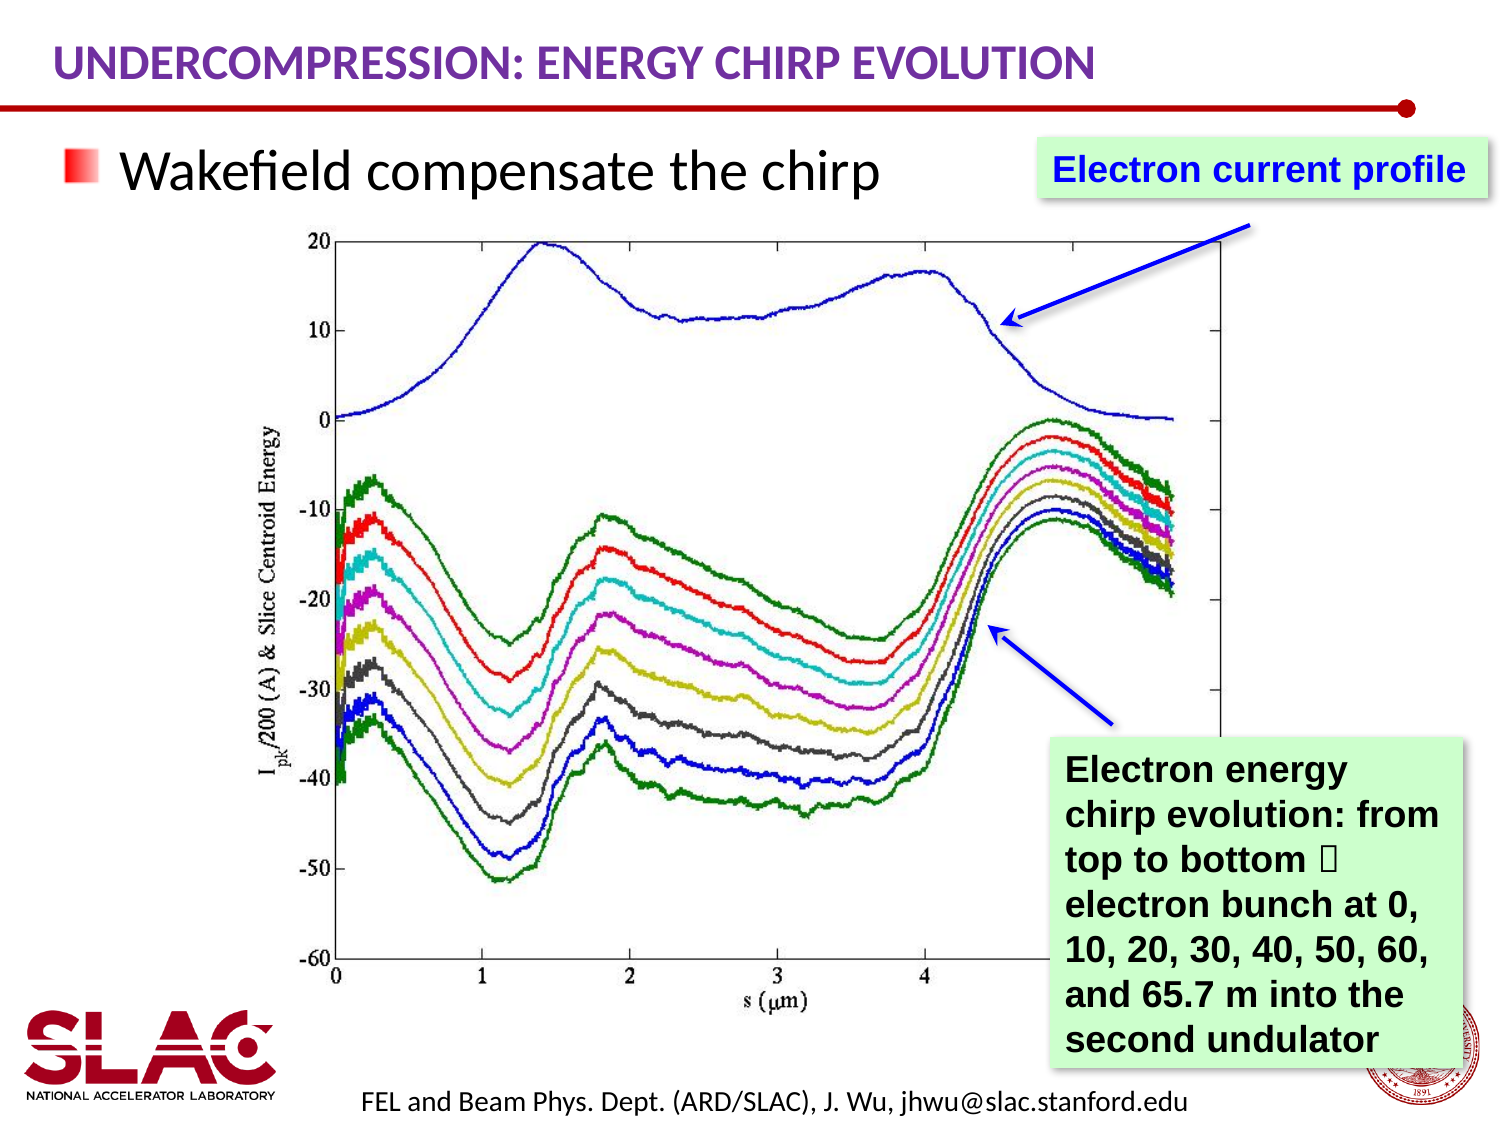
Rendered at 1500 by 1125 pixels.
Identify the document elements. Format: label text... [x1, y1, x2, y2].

list Wakefield compensate the chirp [47, 124, 1461, 963]
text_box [987, 624, 1113, 726]
text_box Electron energy chirp evolution: from top to bottom  electron bunch at 0, 10, 20, 30, 40, 50, 60, and 65.7 m into the second undulator [1050, 737, 1463, 1068]
picture [62, 146, 104, 188]
text_box Electron current profile [1037, 137, 1488, 198]
footer FEL and Beam Phys. Dept. (ARD/SLAC), J. Wu, jhwu@slac.stanford.edu [287, 1074, 1263, 1125]
title undercompression: energy chirp evolution [37, 12, 1451, 101]
picture [1362, 987, 1480, 1105]
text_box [999, 224, 1251, 326]
picture [24, 224, 1238, 1100]
